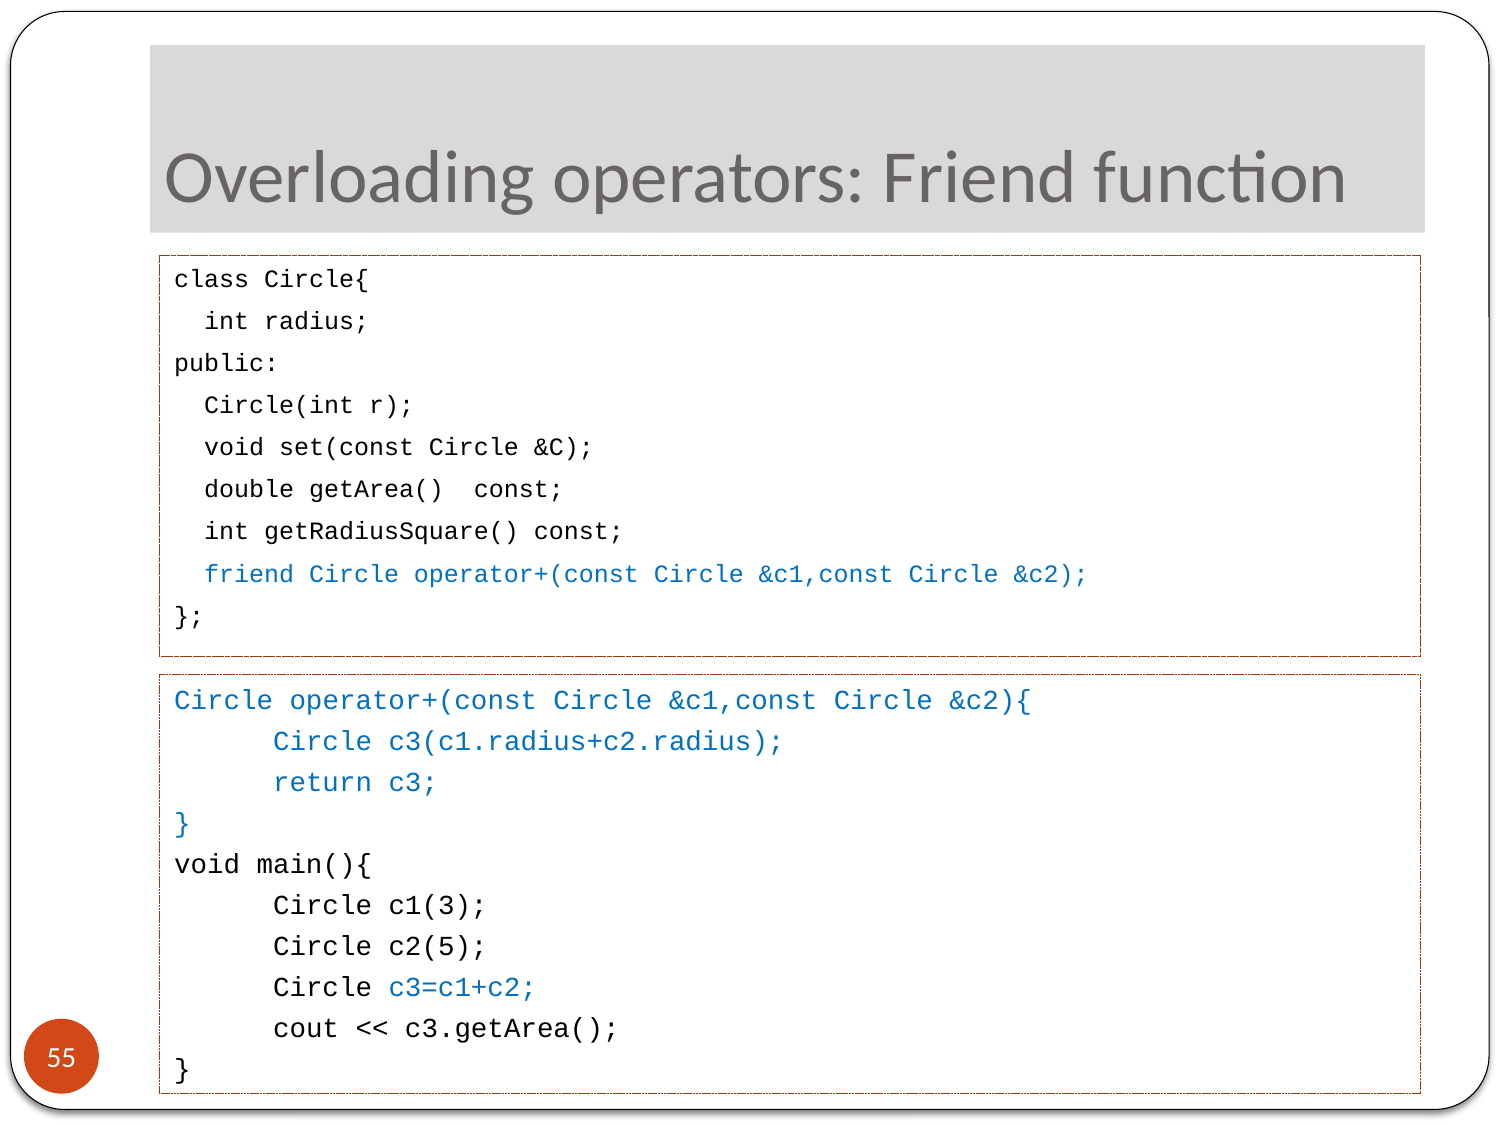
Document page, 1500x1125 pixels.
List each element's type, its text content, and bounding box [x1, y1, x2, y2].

text_box Circle operator+(const Circle &c1,const Circle &c2){ Circle c3(c1.radius+c2.radius); return c3; } void main(){ Circle c1(3); Circle c2(5); Circle c3=c1+c2; cout << c3.getArea(); } [159, 674, 1421, 1094]
slide_number 55 [23, 1018, 99, 1094]
list class Circle{ int radius; public: Circle(int r); void set(const Circle &C); double getArea() const; int getRadiusSquare() const; friend Circle operator+(const Circle &c1,const Circle &c2); }; [159, 255, 1421, 657]
title Overloading operators: Friend function [150, 45, 1425, 233]
